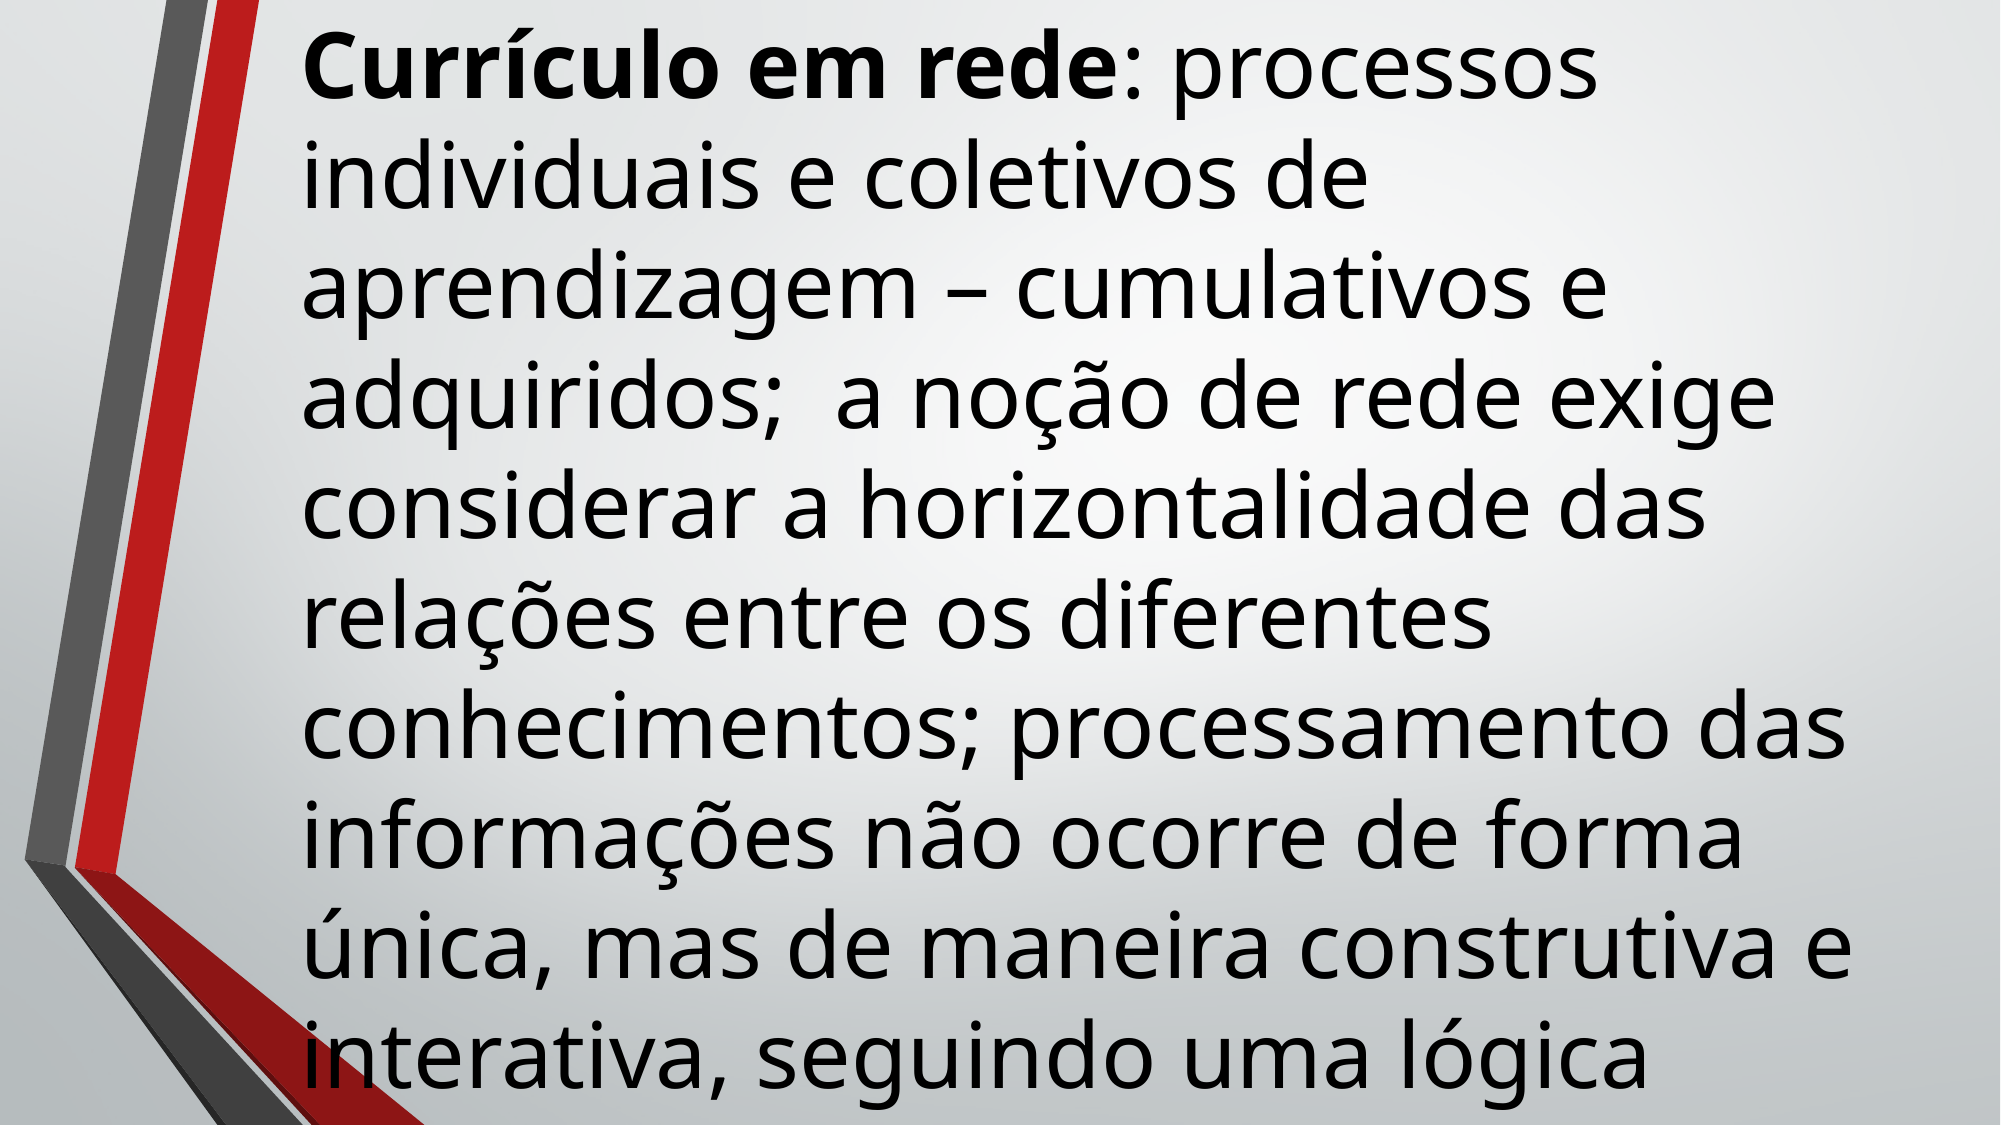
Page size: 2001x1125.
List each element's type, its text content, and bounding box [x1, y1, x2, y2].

text_box Currículo em rede: processos individuais e coletivos de aprendizagem – cumulativos e adquiridos; a noção de rede exige considerar a horizontalidade das relações entre os diferentes conhecimentos; processamento das informações não ocorre de forma única, mas de maneira construtiva e interativa, seguindo uma lógica coerente que se ramifica em múltiplas trilhas possíveis. (Bauman, 2013) [285, 0, 2000, 1125]
